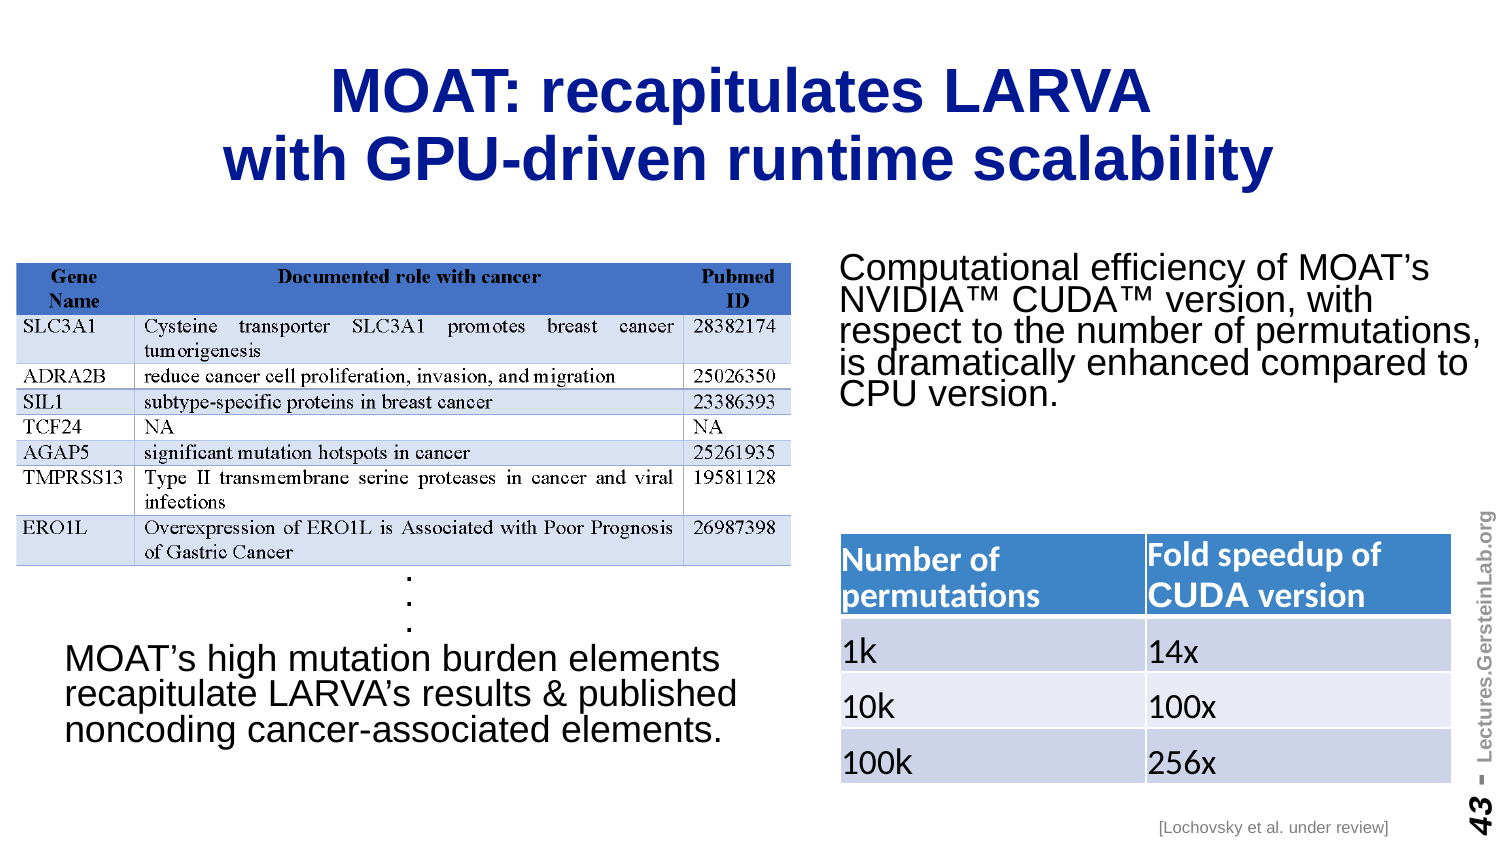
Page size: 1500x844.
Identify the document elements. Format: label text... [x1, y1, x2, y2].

table_cell 10k [841, 673, 1145, 727]
title MOAT: recapitulates LARVA with GPU-driven runtime scalability [40, 44, 1459, 208]
list Computational efficiency of MOAT’s NVIDIA™ CUDA™ version, with respect to the number of permutations, is dramatically enhanced compared to CPU version. [827, 250, 1500, 465]
text_box [Lochovsky et al. under review] [1147, 811, 1409, 844]
table_header Fold speedup of CUDA version [1147, 534, 1451, 614]
table_cell 256x [1147, 729, 1451, 783]
table_cell 100x [1147, 673, 1451, 727]
table_cell 100k [841, 729, 1145, 783]
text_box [388, 528, 492, 721]
table_cell 14x [1147, 619, 1451, 671]
table_cell 1k [841, 619, 1145, 671]
table_header Number of permutations [841, 534, 1145, 614]
picture [16, 262, 792, 566]
text_box MOAT’s high mutation burden elements recapitulate LARVA’s results & published noncoding cancer-associated elements. [53, 636, 828, 823]
